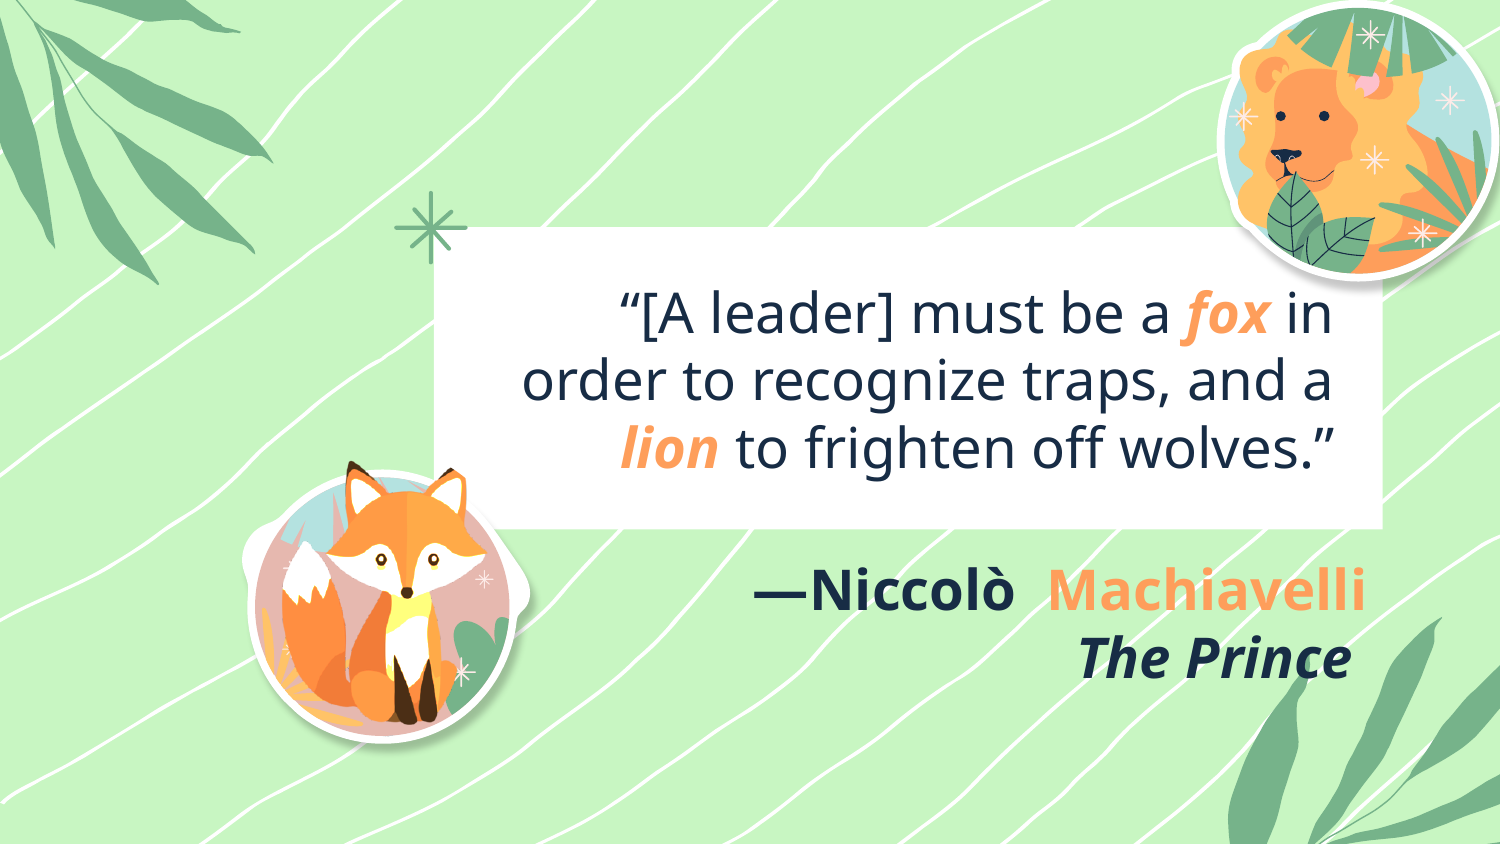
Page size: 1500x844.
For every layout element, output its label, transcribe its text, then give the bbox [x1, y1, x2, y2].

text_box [238, 448, 532, 744]
title —Niccolò Machiavelli The Prince [535, 530, 1383, 715]
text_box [1216, 0, 1500, 282]
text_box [393, 190, 468, 265]
subtitle “[A leader] must be a fox in order to recognize traps, and a lion to frighten off wolves.” [433, 227, 1383, 530]
